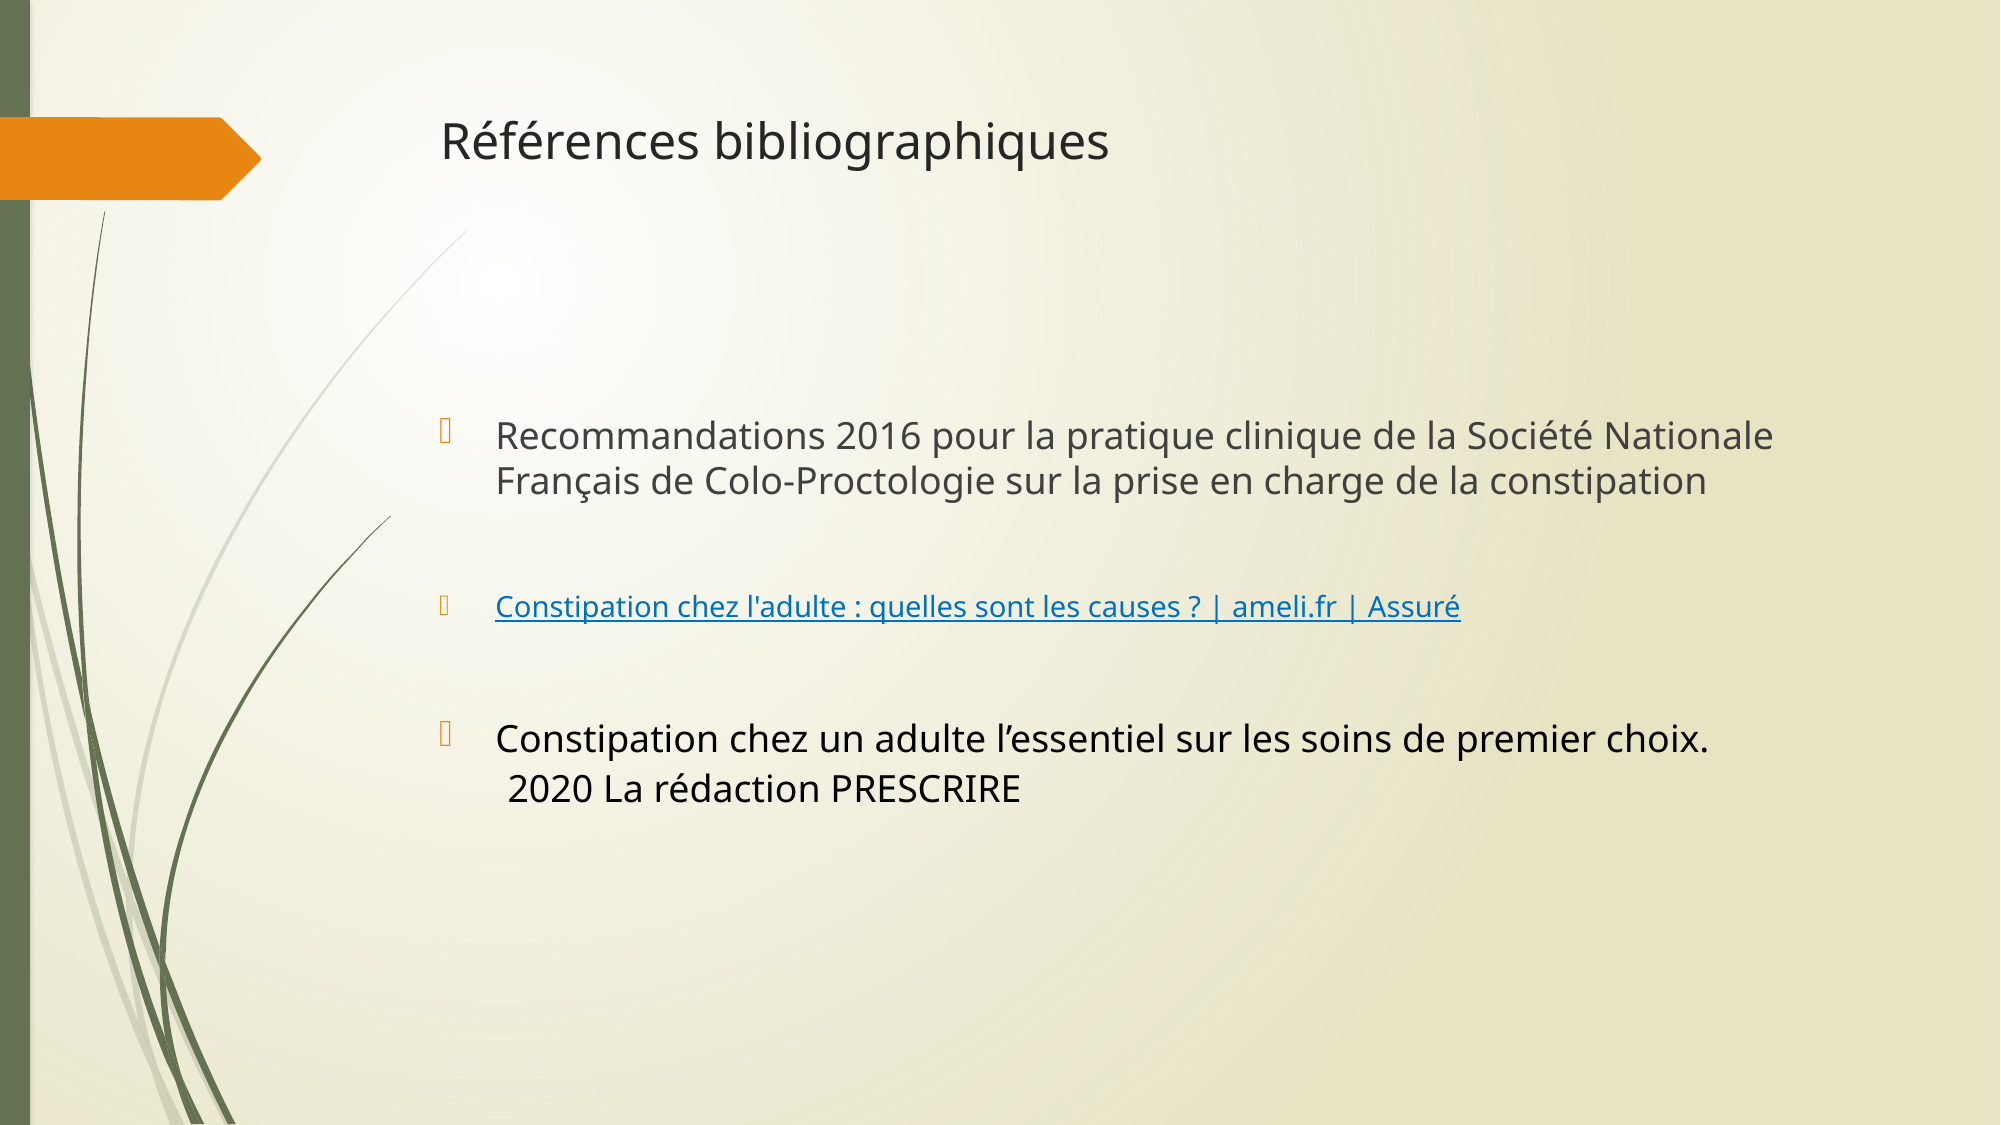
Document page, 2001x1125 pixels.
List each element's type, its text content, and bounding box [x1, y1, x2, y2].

list Recommandations 2016 pour la pratique clinique de la Société Nationale Français de Colo-Proctologie sur la prise en charge de la constipation Constipation chez l'adulte : quelles sont les causes ? | ameli.fr | Assuré Constipation chez un adulte l’essentiel sur les soins de premier choix. 2020 La rédaction PRESCRIRE [424, 333, 1887, 878]
title Références bibliographiques [425, 102, 1888, 313]
